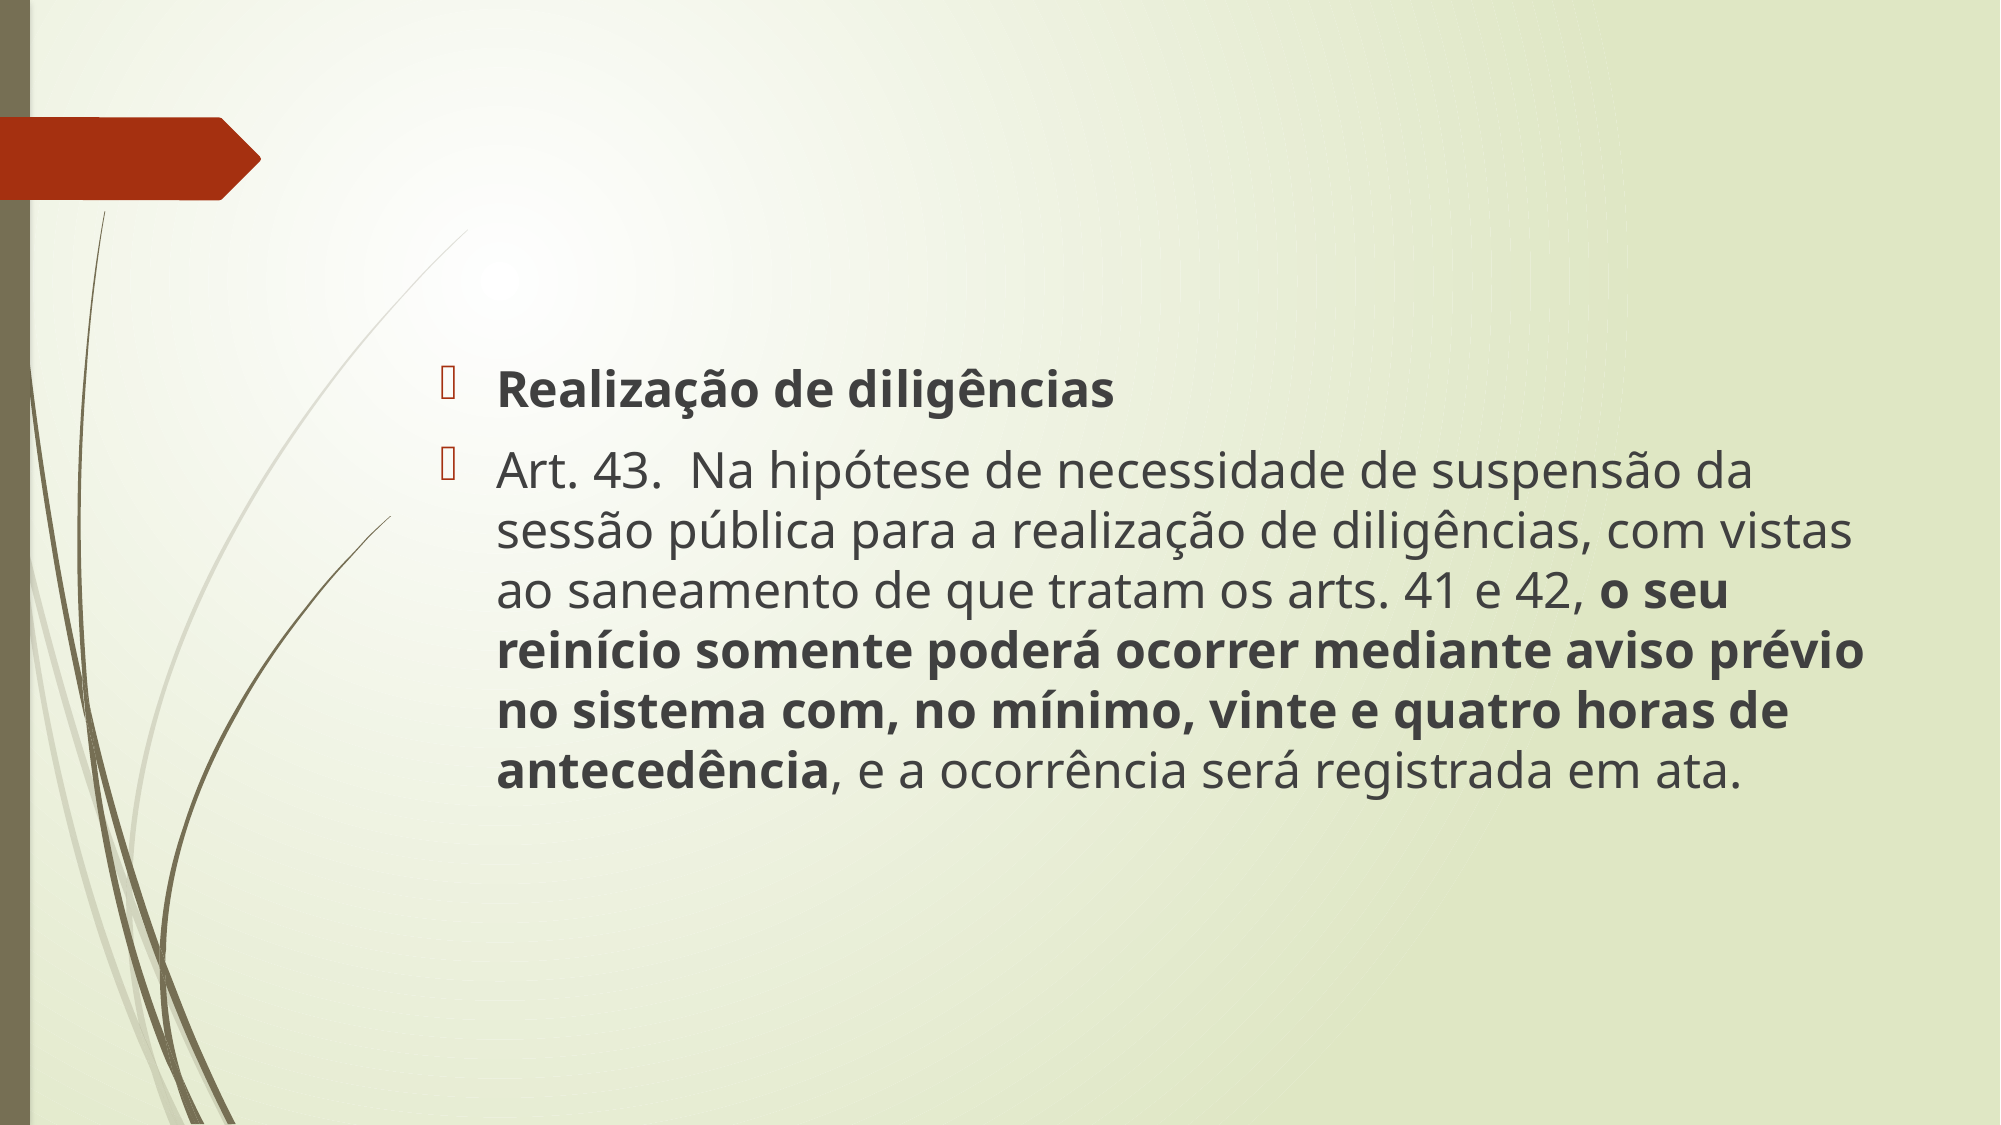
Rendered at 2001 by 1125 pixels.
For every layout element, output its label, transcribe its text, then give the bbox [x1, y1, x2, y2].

list Realização de diligências Art. 43. Na hipótese de necessidade de suspensão da sessão pública para a realização de diligências, com vistas ao saneamento de que tratam os arts. 41 e 42, o seu reinício somente poderá ocorrer mediante aviso prévio no sistema com, no mínimo, vinte e quatro horas de antecedência, e a ocorrência será registrada em ata. [424, 350, 1888, 970]
